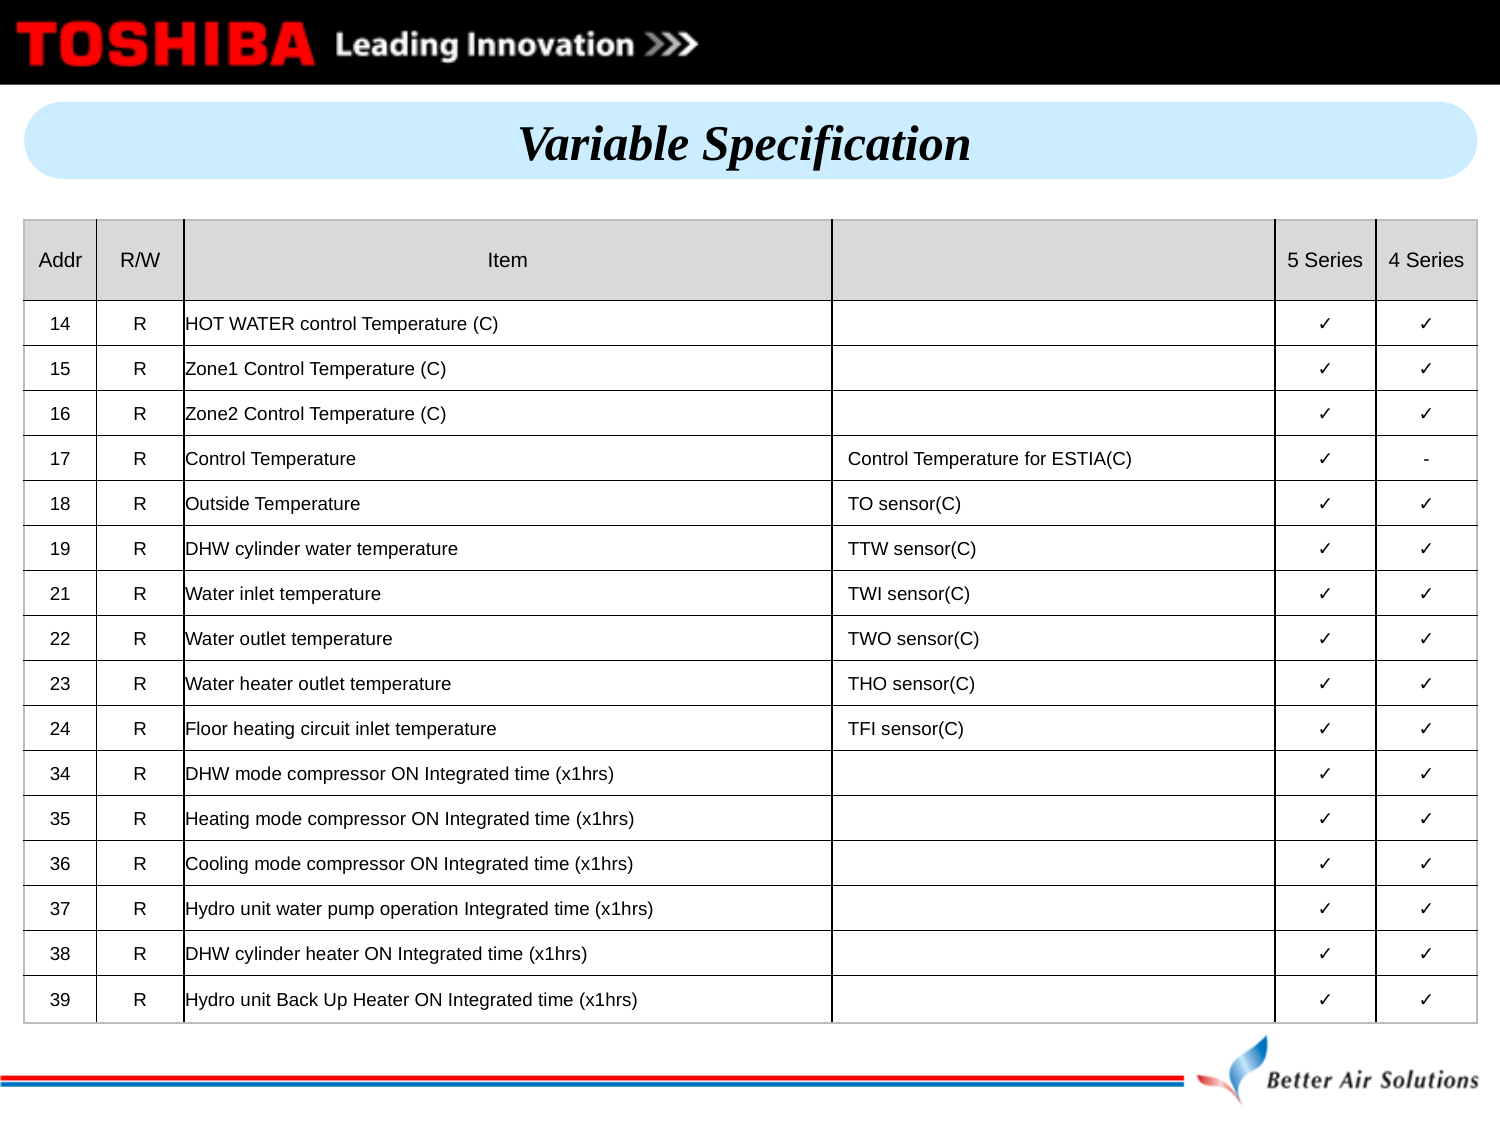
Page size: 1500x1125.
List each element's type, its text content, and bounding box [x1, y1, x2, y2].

table_cell ✓ [1276, 886, 1375, 930]
table_cell ✓ [1276, 436, 1375, 480]
table_cell ✓ [1276, 841, 1375, 885]
table_cell ✓ [1377, 616, 1476, 660]
table_cell R [97, 526, 183, 570]
table_cell R [97, 886, 183, 930]
table_cell R [97, 301, 183, 345]
table_cell Hydro unit Back Up Heater ON Integrated time (x1hrs) [185, 976, 831, 1022]
table_header Item [185, 221, 831, 300]
table_cell ✓ [1377, 886, 1476, 930]
table_cell ✓ [1276, 751, 1375, 795]
table_cell 38 [25, 931, 96, 975]
table_cell HOT WATER control Temperature (C) [185, 301, 831, 345]
table_cell ✓ [1377, 481, 1476, 525]
table_header 4 Series [1377, 221, 1476, 300]
table_cell [833, 886, 1274, 930]
table_cell [833, 931, 1274, 975]
table_cell Outside Temperature [185, 481, 831, 525]
table_header Addr [25, 221, 96, 300]
table_cell Water inlet temperature [185, 571, 831, 615]
table_cell 19 [25, 526, 96, 570]
table_cell ✓ [1377, 661, 1476, 705]
table_cell ✓ [1377, 976, 1476, 1022]
table_cell R [97, 391, 183, 435]
table_cell TWI sensor(C) [833, 571, 1274, 615]
table_cell [833, 841, 1274, 885]
table_cell TWO sensor(C) [833, 616, 1274, 660]
table_cell R [97, 481, 183, 525]
table_cell ✓ [1377, 796, 1476, 840]
table_cell R [97, 751, 183, 795]
table_cell ✓ [1276, 796, 1375, 840]
table_cell THO sensor(C) [833, 661, 1274, 705]
table_cell Control Temperature for ESTIA(C) [833, 436, 1274, 480]
table_cell 15 [25, 346, 96, 390]
table_cell - [1377, 436, 1476, 480]
table_cell ✓ [1276, 571, 1375, 615]
table_cell ✓ [1377, 301, 1476, 345]
table_cell Control Temperature [185, 436, 831, 480]
table_cell 36 [25, 841, 96, 885]
table_cell ✓ [1377, 346, 1476, 390]
text_box Variable Specification [24, 101, 1478, 179]
table_cell 23 [25, 661, 96, 705]
table_cell DHW mode compressor ON Integrated time (x1hrs) [185, 751, 831, 795]
table_cell 18 [25, 481, 96, 525]
table_cell Zone2 Control Temperature (C) [185, 391, 831, 435]
table_cell R [97, 841, 183, 885]
table_cell ✓ [1377, 841, 1476, 885]
table_cell 39 [25, 976, 96, 1022]
table_cell [833, 391, 1274, 435]
picture [0, 1027, 1500, 1125]
table_cell DHW cylinder water temperature [185, 526, 831, 570]
table_header R/W [97, 221, 183, 300]
table_cell ✓ [1377, 751, 1476, 795]
table_cell 16 [25, 391, 96, 435]
table_cell [833, 976, 1274, 1022]
table_cell DHW cylinder heater ON Integrated time (x1hrs) [185, 931, 831, 975]
table_cell ✓ [1276, 391, 1375, 435]
table_cell 14 [25, 301, 96, 345]
table_cell Hydro unit water pump operation Integrated time (x1hrs) [185, 886, 831, 930]
table_cell Water outlet temperature [185, 616, 831, 660]
table_cell ✓ [1377, 571, 1476, 615]
table_cell 37 [25, 886, 96, 930]
table_cell R [97, 976, 183, 1022]
table_cell R [97, 616, 183, 660]
table_header 5 Series [1276, 221, 1375, 300]
table_cell [833, 751, 1274, 795]
table_cell ✓ [1276, 481, 1375, 525]
table_cell R [97, 346, 183, 390]
table_cell ✓ [1377, 526, 1476, 570]
table_cell ✓ [1276, 661, 1375, 705]
table_cell 35 [25, 796, 96, 840]
table_cell ✓ [1276, 976, 1375, 1022]
table_cell [833, 301, 1274, 345]
table_cell R [97, 796, 183, 840]
table_cell ✓ [1276, 301, 1375, 345]
table_cell ✓ [1276, 931, 1375, 975]
table_cell TO sensor(C) [833, 481, 1274, 525]
picture [2, 2, 740, 73]
table_cell Cooling mode compressor ON Integrated time (x1hrs) [185, 841, 831, 885]
table_cell Zone1 Control Temperature (C) [185, 346, 831, 390]
table_cell 34 [25, 751, 96, 795]
table_cell 22 [25, 616, 96, 660]
table_cell [833, 796, 1274, 840]
table_cell ✓ [1276, 346, 1375, 390]
table_cell Heating mode compressor ON Integrated time (x1hrs) [185, 796, 831, 840]
table_cell ✓ [1377, 706, 1476, 750]
table_cell ✓ [1276, 526, 1375, 570]
table_cell Floor heating circuit inlet temperature [185, 706, 831, 750]
table_cell ✓ [1276, 706, 1375, 750]
table_cell R [97, 931, 183, 975]
table_cell R [97, 706, 183, 750]
table_cell 24 [25, 706, 96, 750]
table_cell TFI sensor(C) [833, 706, 1274, 750]
table_cell R [97, 661, 183, 705]
table_cell R [97, 571, 183, 615]
table_cell TTW sensor(C) [833, 526, 1274, 570]
table_cell R [97, 436, 183, 480]
table_cell 17 [25, 436, 96, 480]
table_cell 21 [25, 571, 96, 615]
table_header [833, 221, 1274, 300]
table_cell ✓ [1377, 391, 1476, 435]
table_cell ✓ [1276, 616, 1375, 660]
table_cell [833, 346, 1274, 390]
table_cell ✓ [1377, 931, 1476, 975]
table_cell Water heater outlet temperature [185, 661, 831, 705]
